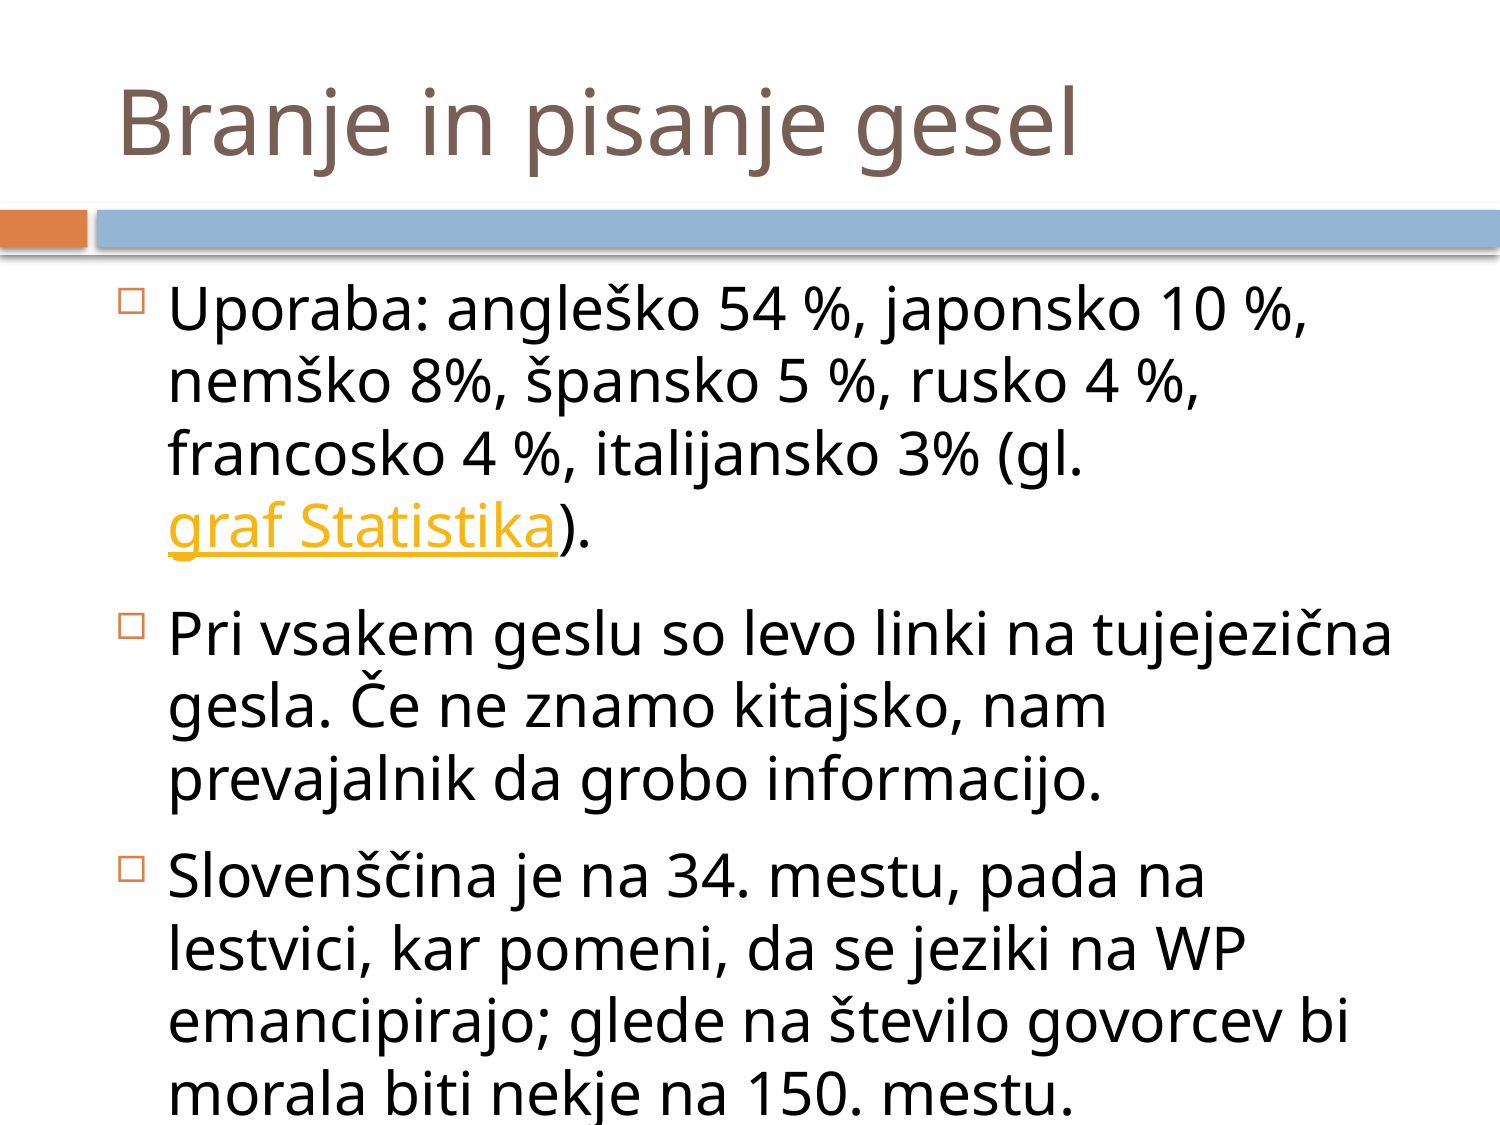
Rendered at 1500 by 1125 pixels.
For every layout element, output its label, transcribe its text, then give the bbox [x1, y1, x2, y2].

list Uporaba: angleško 54 %, japonsko 10 %, nemško 8%, špansko 5 %, rusko 4 %, francosko 4 %, italijansko 3% (gl. graf Statistika). Pri vsakem geslu so levo linki na tujejezična gesla. Če ne znamo kitajsko, nam prevajalnik da grobo informacijo. Slovenščina je na 34. mestu, pada na lestvici, kar pomeni, da se jeziki na WP emancipirajo; glede na število govorcev bi morala biti nekje na 150. mestu. [100, 262, 1439, 1001]
title Branje in pisanje gesel [100, 37, 1439, 201]
